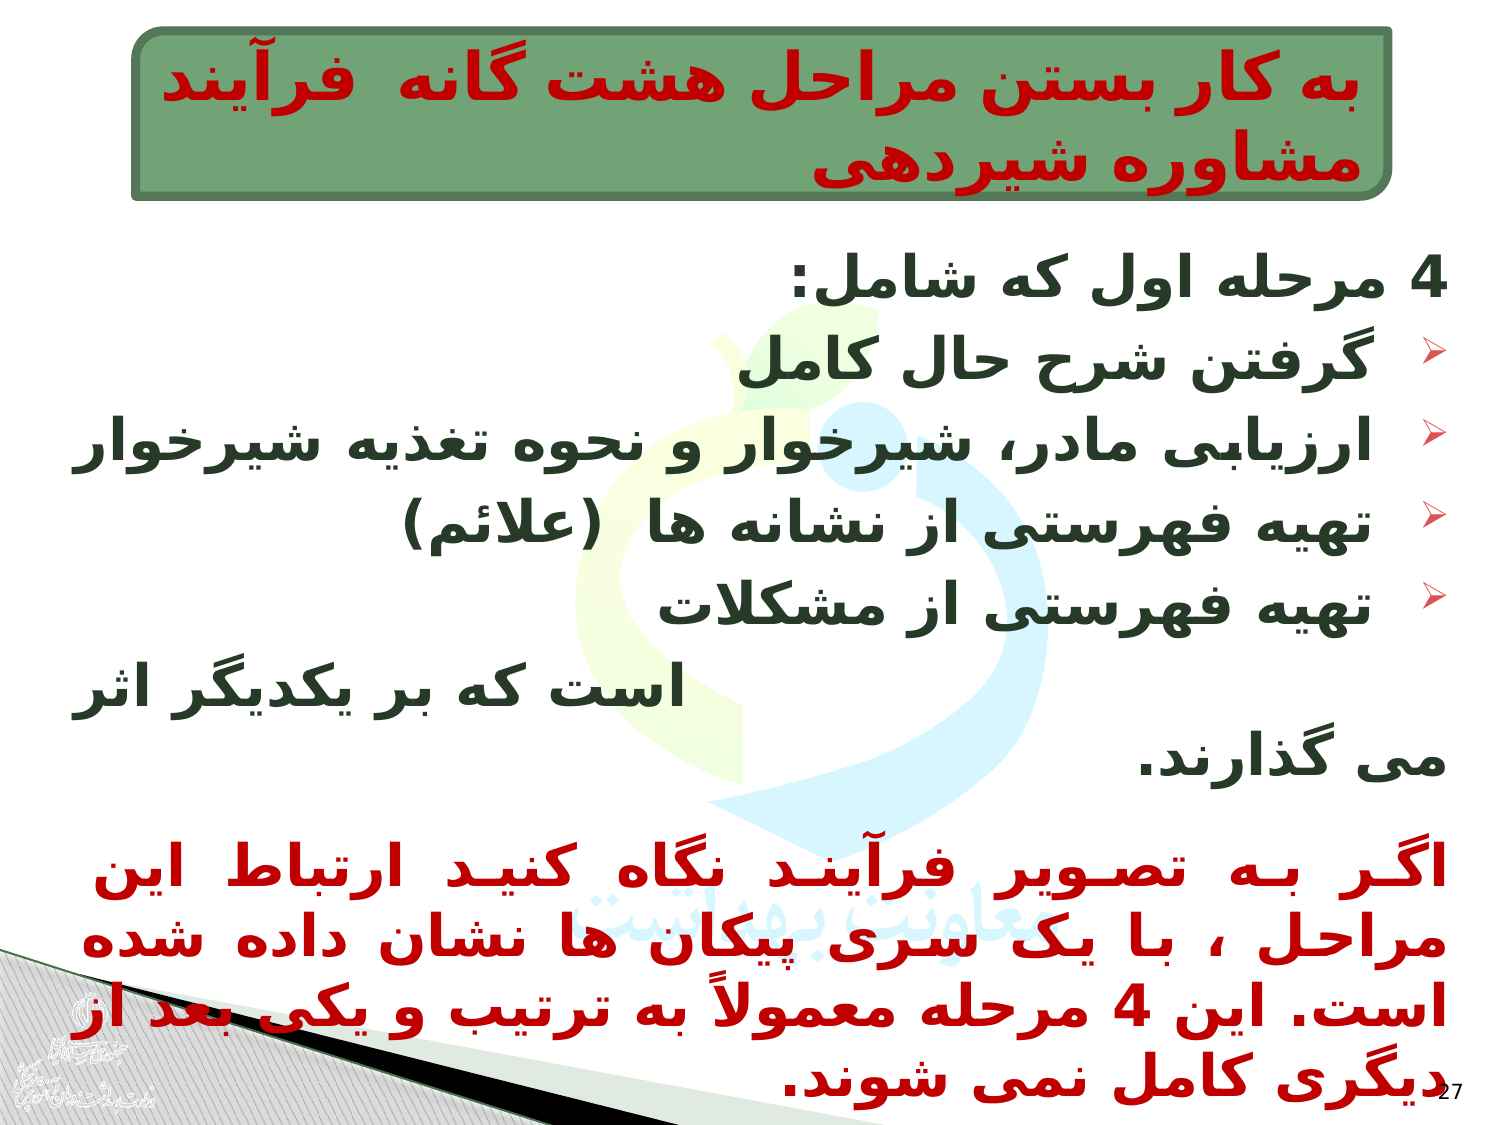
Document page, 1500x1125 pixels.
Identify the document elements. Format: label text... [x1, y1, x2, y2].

slide_number 27 [1418, 1051, 1479, 1112]
text_box به کار بستن مراحل هشت گانه فرآیند مشاوره شیردهی [131, 26, 1393, 201]
list 4 مرحله اول که شامل: گرفتن شرح حال کامل ارزیابی مادر، شیرخوار و نحوه تغذیه شیرخوار تهیه فهرستی از نشانه ها (علائم) تهیه فهرستی از مشکلات است كه بر یکدیگر اثر می گذارند. اگر به تصویر فرآیند نگاه کنید ارتباط این مراحل ، با یک سری پیکان ها نشان داده شده است. این 4 مرحله معمولاً به ترتیب و یکی بعد از دیگری کامل نمی شوند. [58, 231, 1465, 1071]
